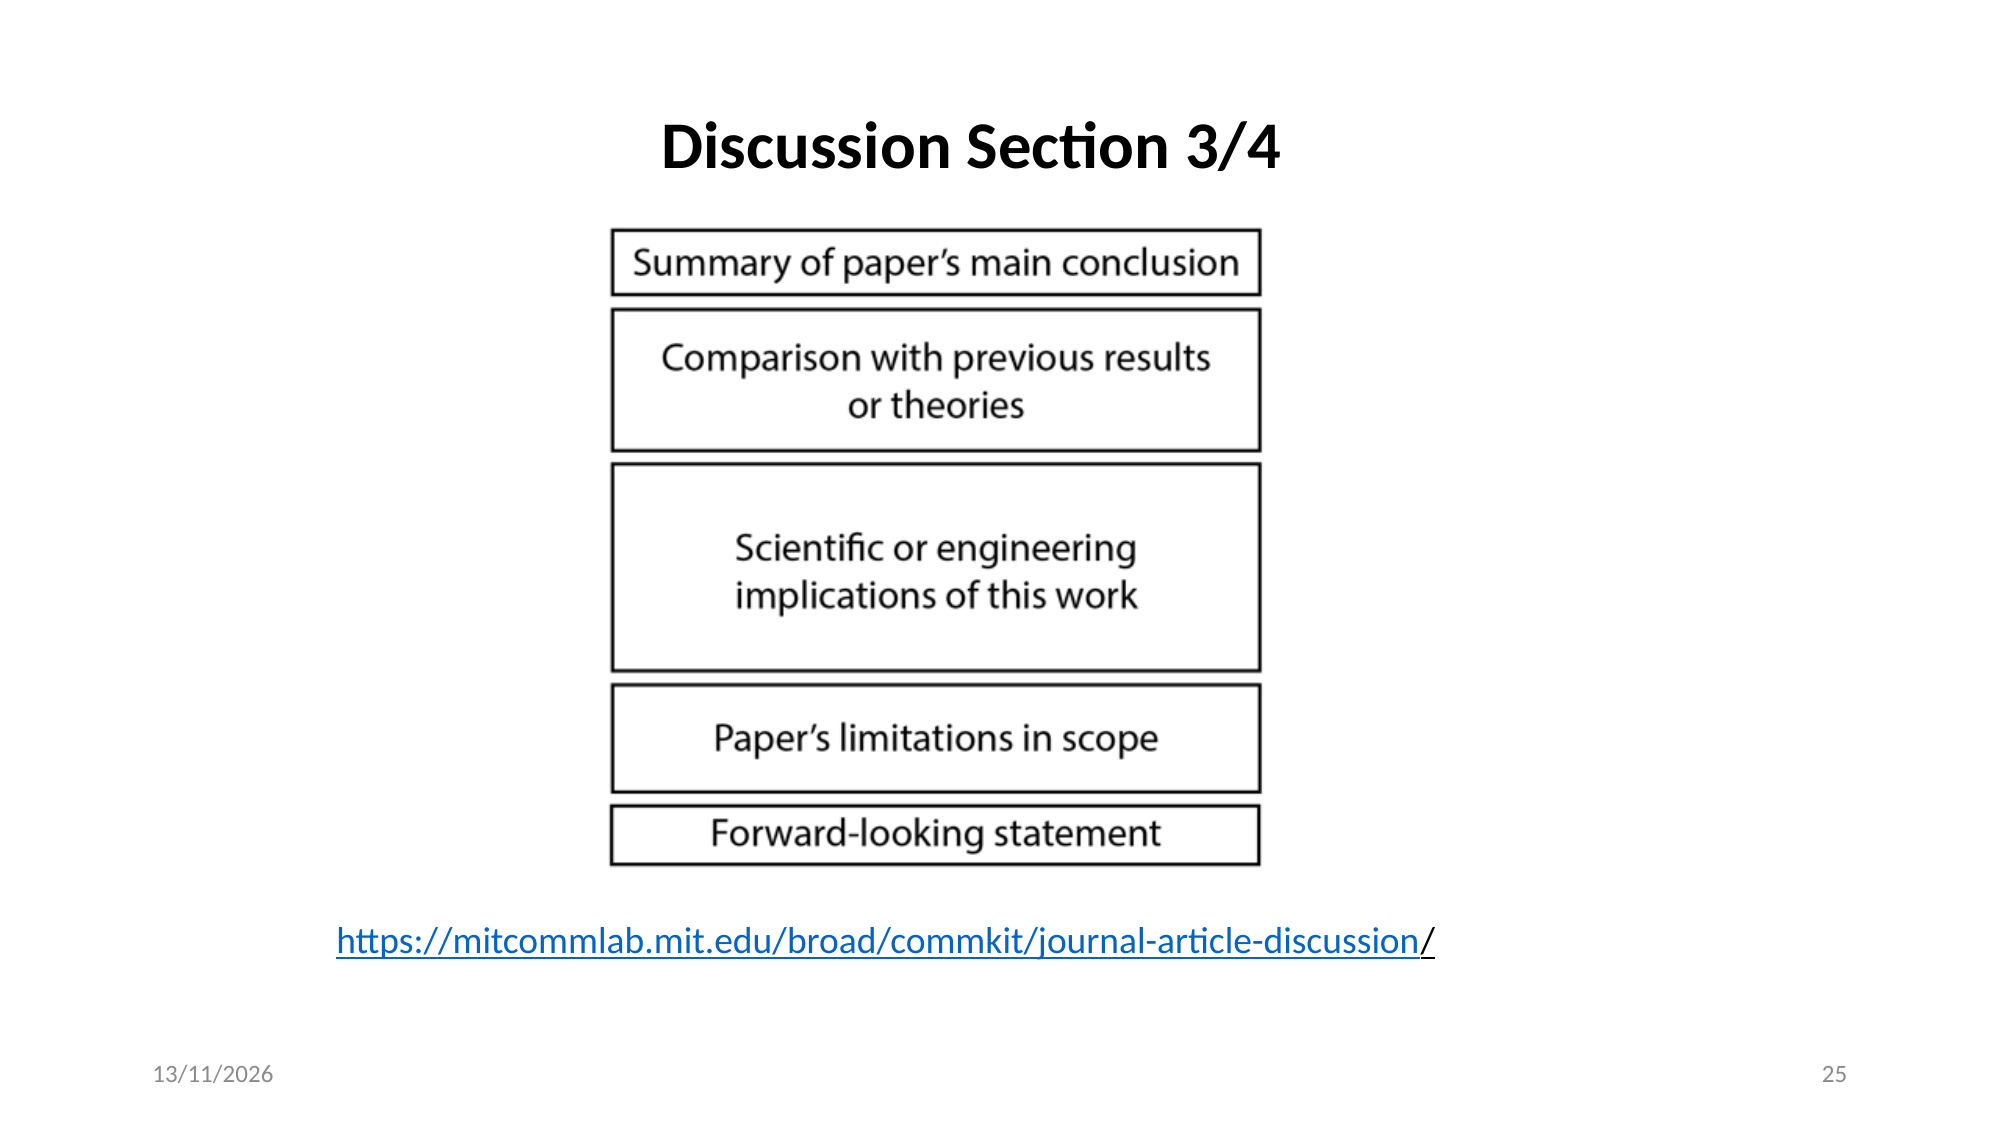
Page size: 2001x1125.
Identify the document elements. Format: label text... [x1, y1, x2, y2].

slide_number 25 [1412, 1042, 1863, 1103]
picture [593, 212, 1284, 880]
text_box Discussion Section 3/4 [646, 94, 1298, 189]
text_box https://mitcommlab.mit.edu/broad/commkit/journal-article-discussion/ [321, 908, 1500, 969]
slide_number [137, 1042, 588, 1103]
